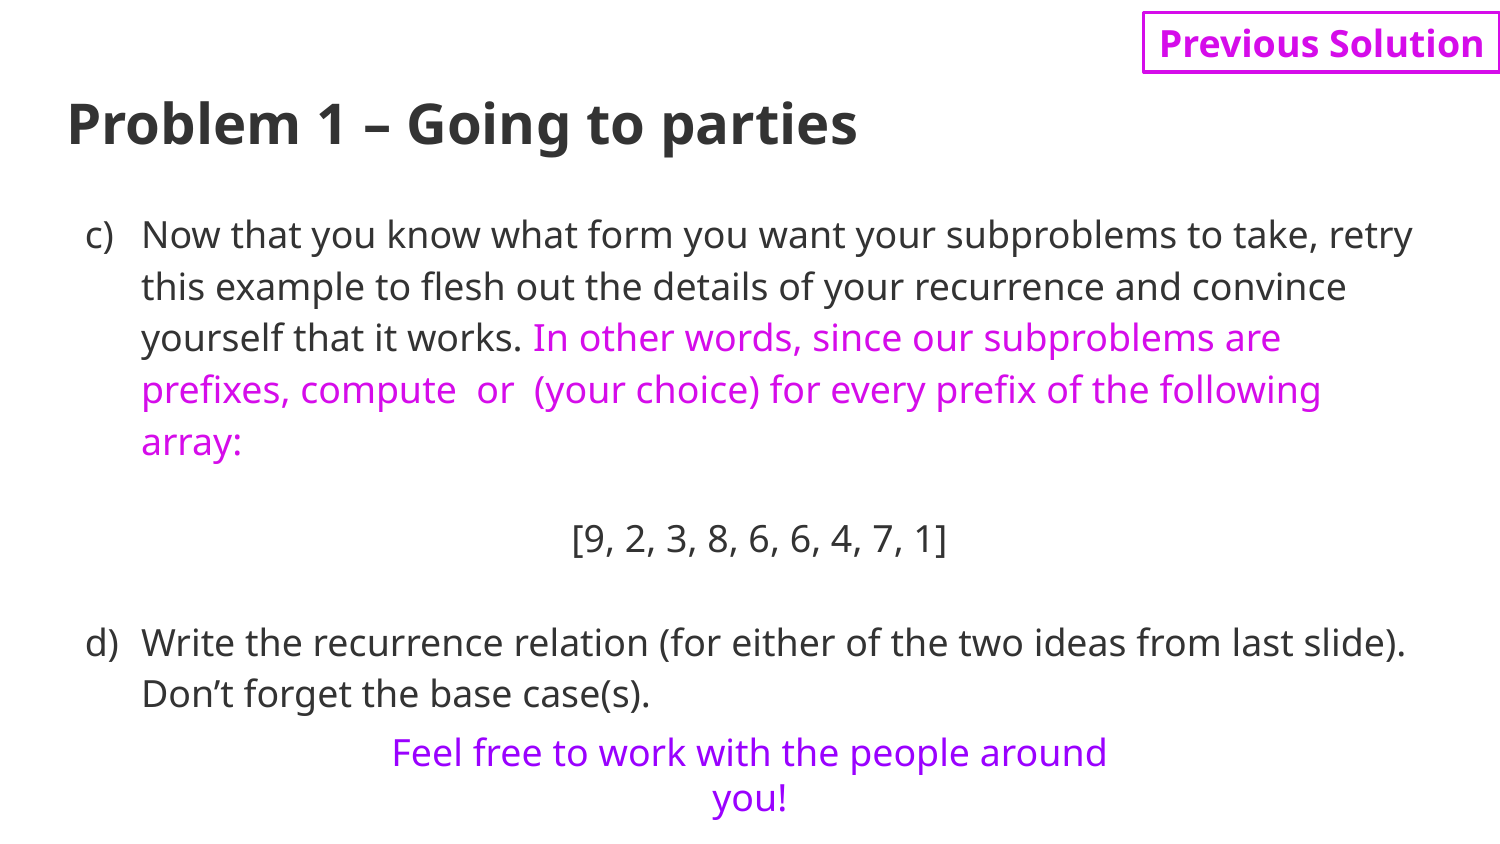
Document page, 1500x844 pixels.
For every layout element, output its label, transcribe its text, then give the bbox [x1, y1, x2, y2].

text_box Feel free to work with the people around you! [347, 721, 1153, 826]
text_box Previous Solution [1143, 12, 1500, 73]
title Problem 1 – Going to parties [51, 72, 1449, 176]
